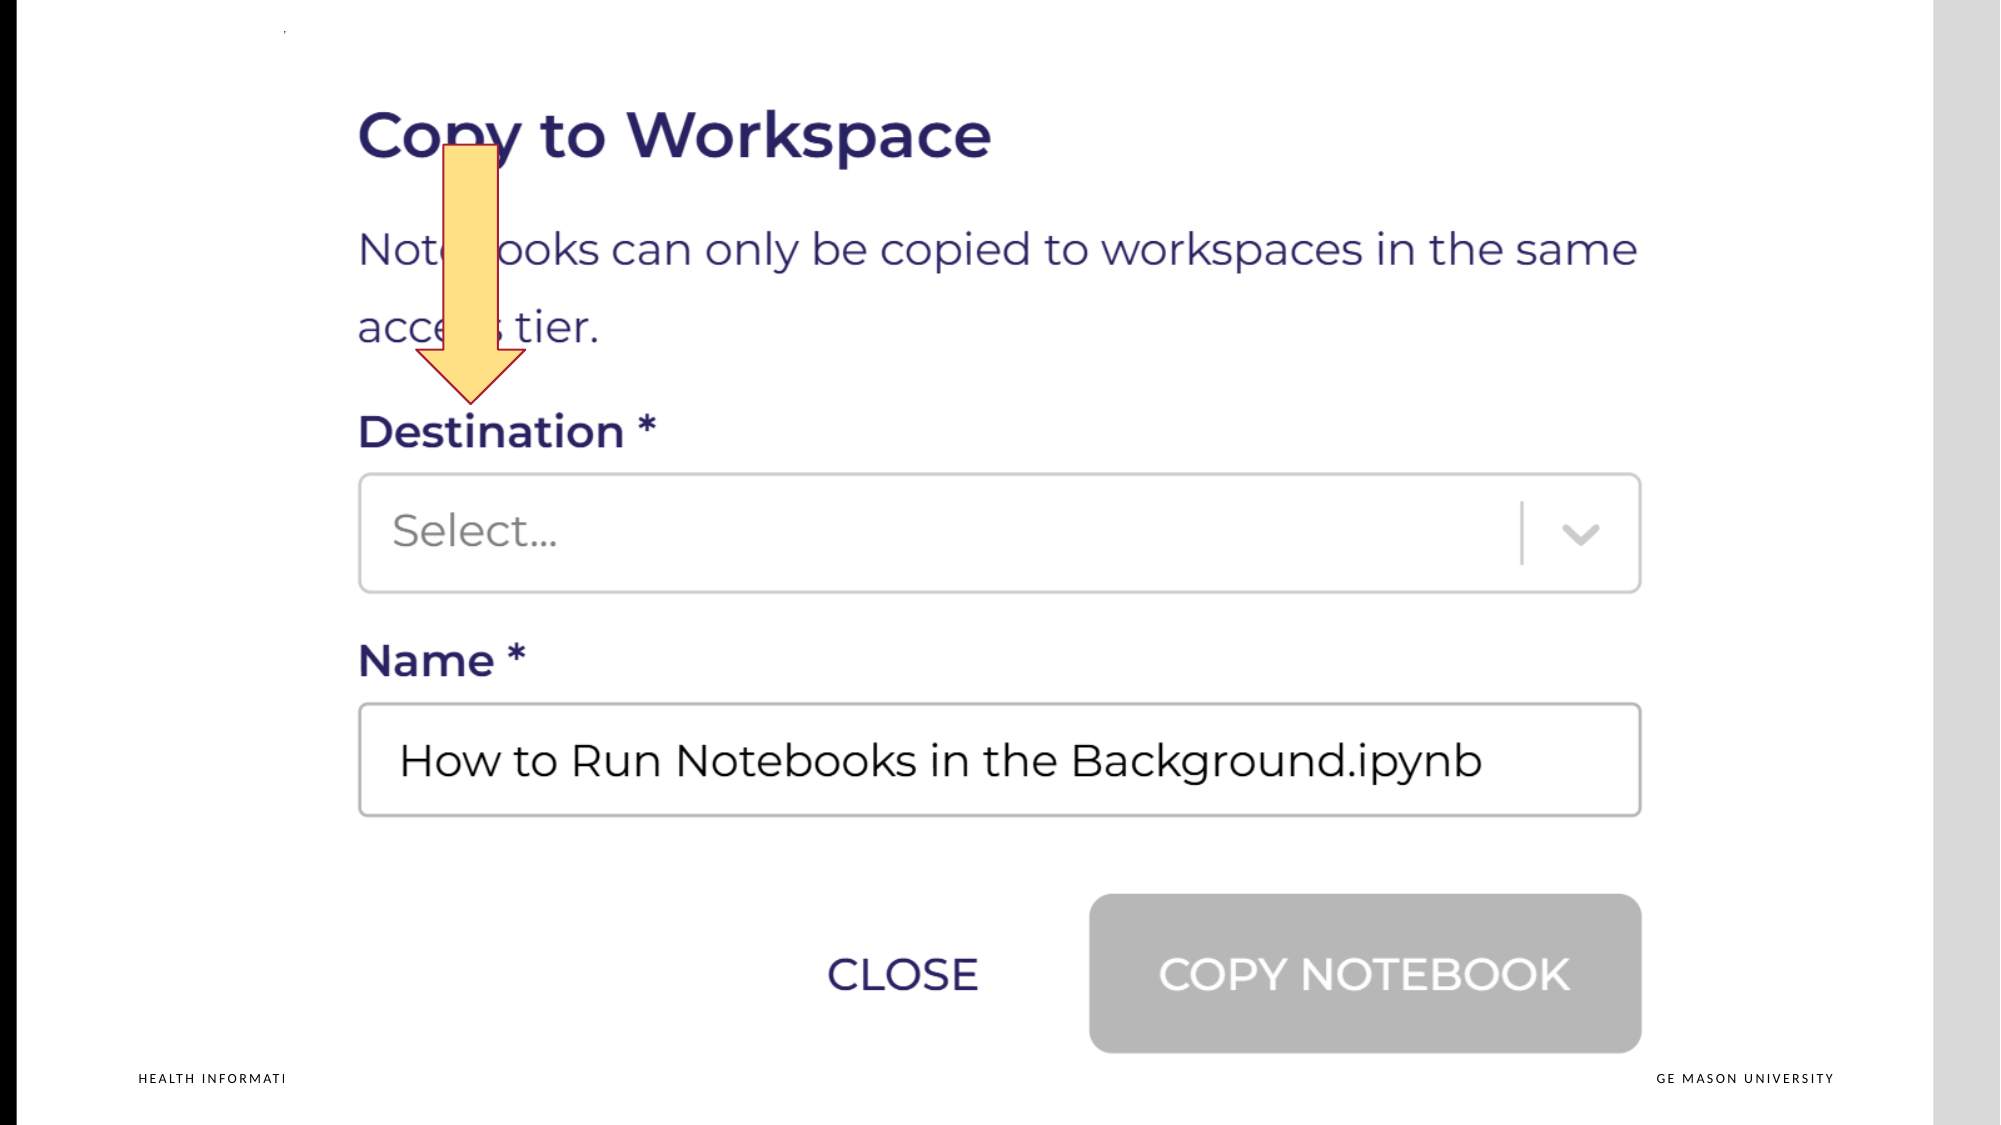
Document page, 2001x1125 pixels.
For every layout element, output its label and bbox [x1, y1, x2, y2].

picture [284, 30, 1654, 1094]
